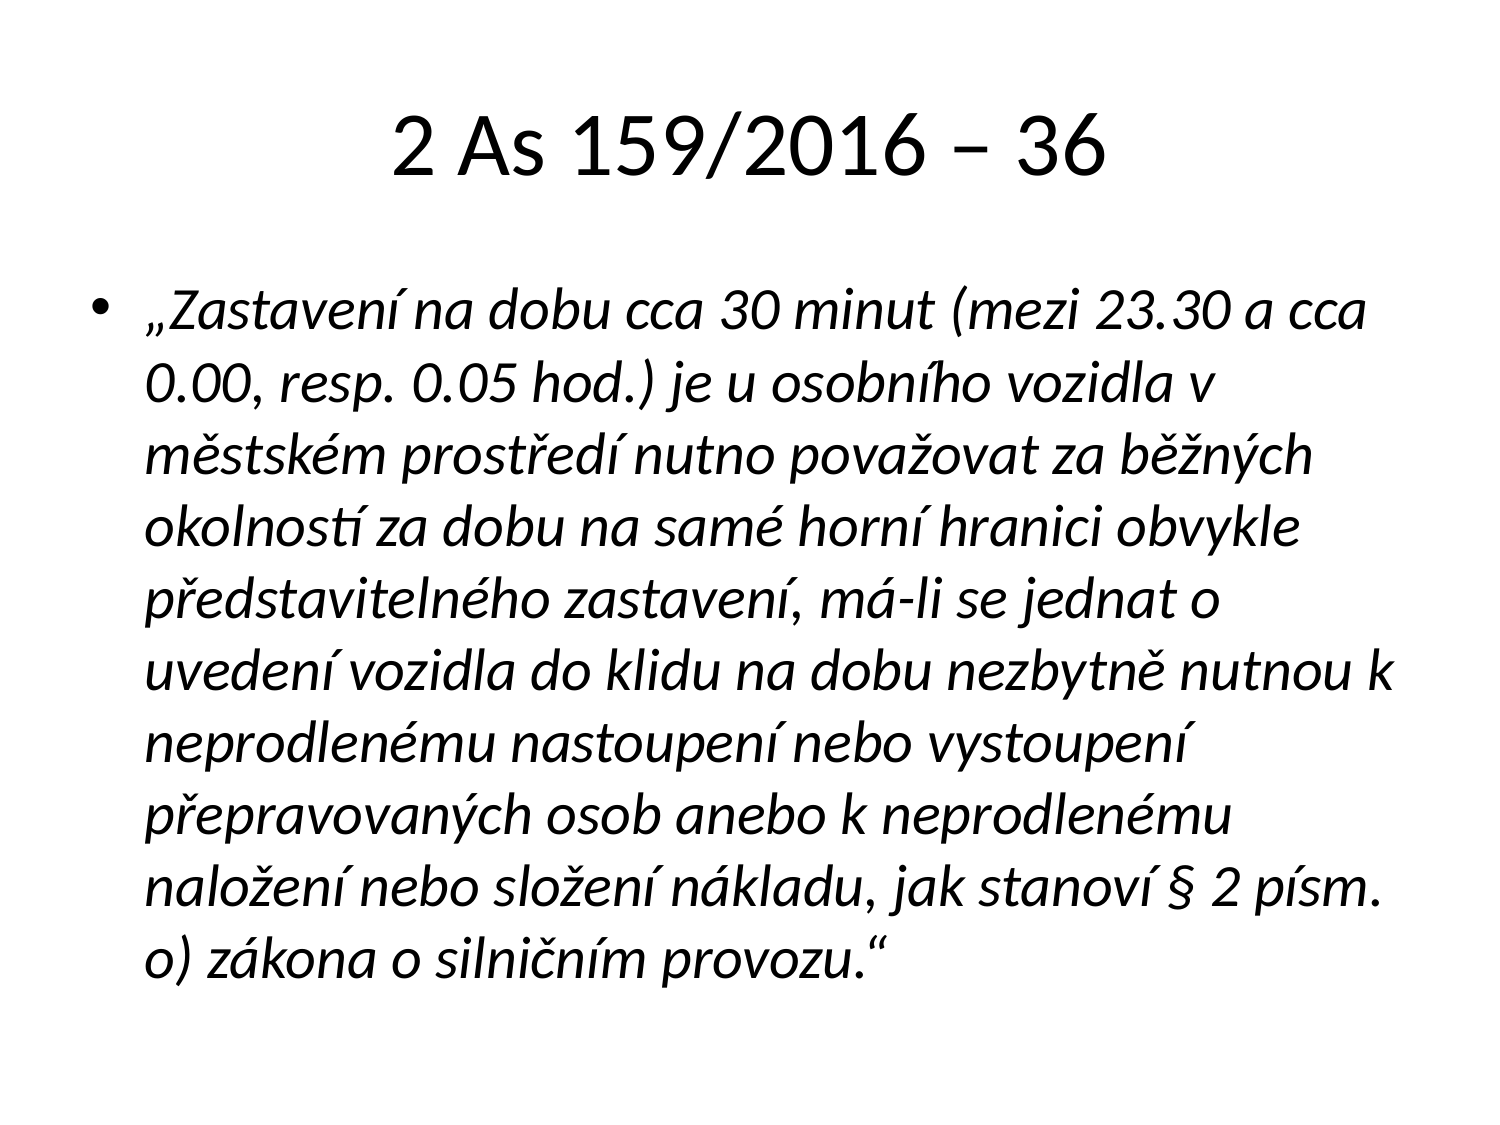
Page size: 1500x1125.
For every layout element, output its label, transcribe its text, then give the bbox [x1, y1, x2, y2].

list „Zastavení na dobu cca 30 minut (mezi 23.30 a cca 0.00, resp. 0.05 hod.) je u osobního vozidla v městském prostředí nutno považovat za běžných okolností za dobu na samé horní hranici obvykle představitelného zastavení, má-li se jednat o uvedení vozidla do klidu na dobu nezbytně nutnou k neprodlenému nastoupení nebo vystoupení přepravovaných osob anebo k neprodlenému naložení nebo složení nákladu, jak stanoví § 2 písm. o) zákona o silničním provozu.“ [75, 262, 1425, 1005]
title 2 As 159/2016 – 36 [75, 45, 1425, 233]
